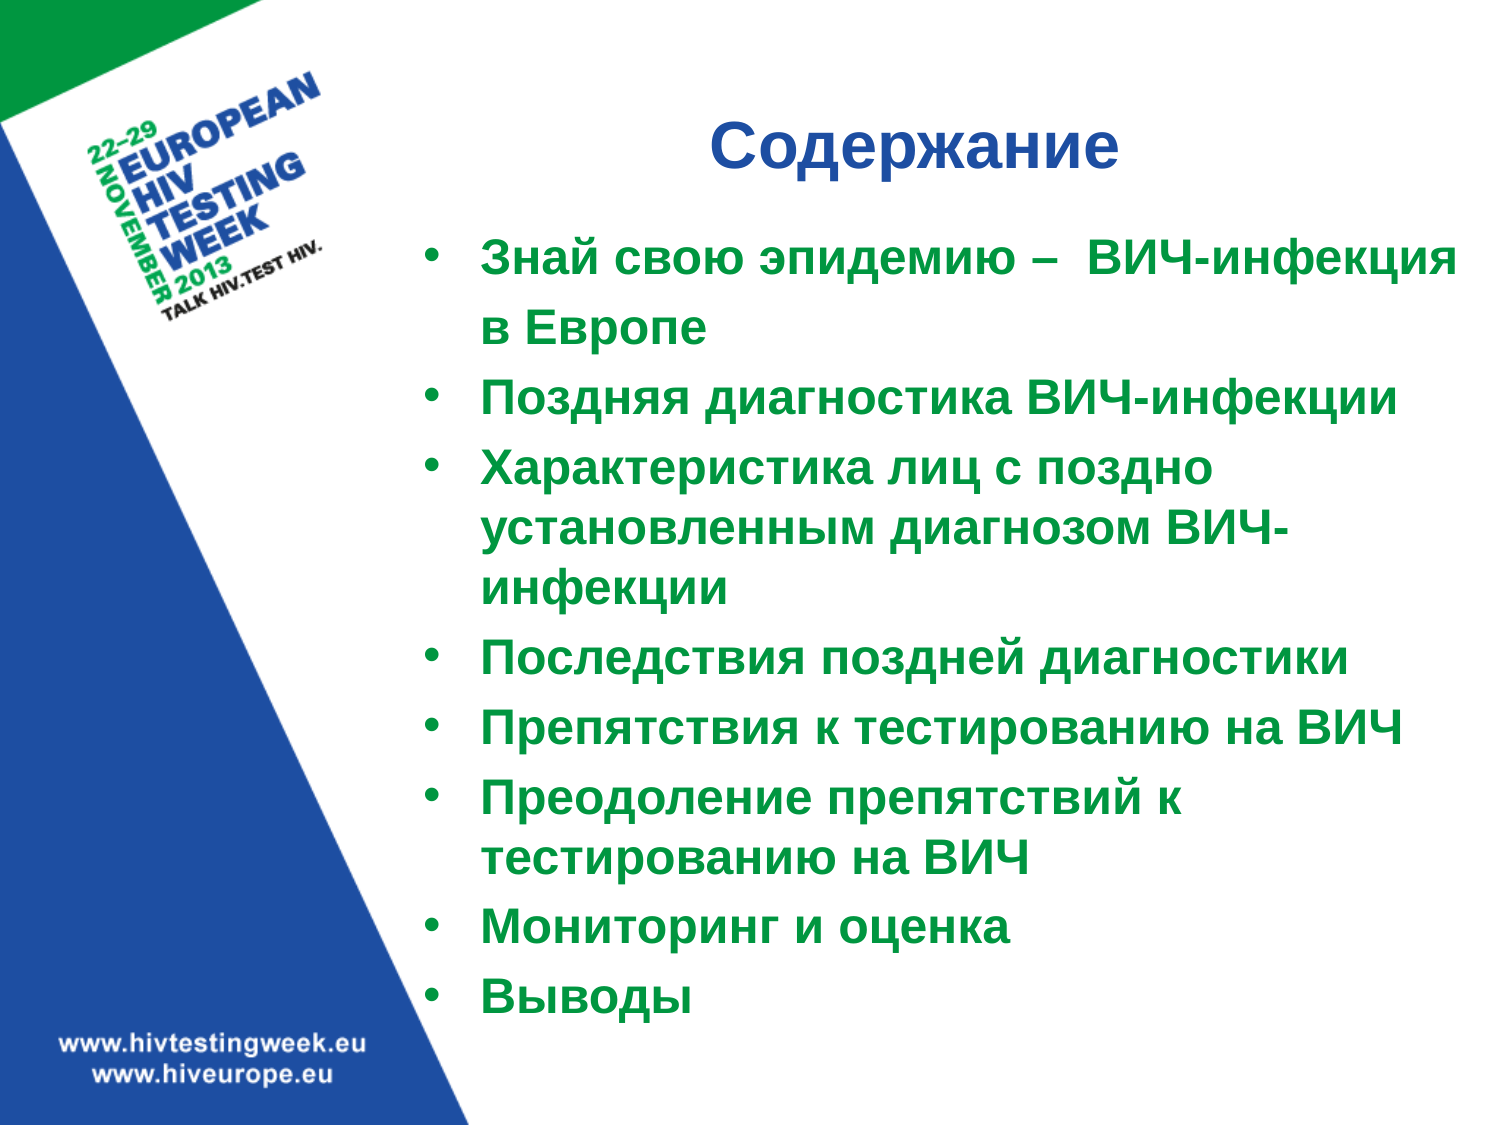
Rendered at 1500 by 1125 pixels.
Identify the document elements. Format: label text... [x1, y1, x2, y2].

title Содержание [354, 11, 1477, 190]
picture [0, 0, 1500, 1125]
list Знай свою эпидемию – ВИЧ-инфекция в Европе Поздняя диагностика ВИЧ-инфекции Характеристика лиц с поздно установленным диагнозом ВИЧ-инфекции Последствия поздней диагностики Препятствия к тестированию на ВИЧ Преодоление препятствий к тестированию на ВИЧ Мониторинг и оценка Выводы [408, 216, 1500, 1028]
